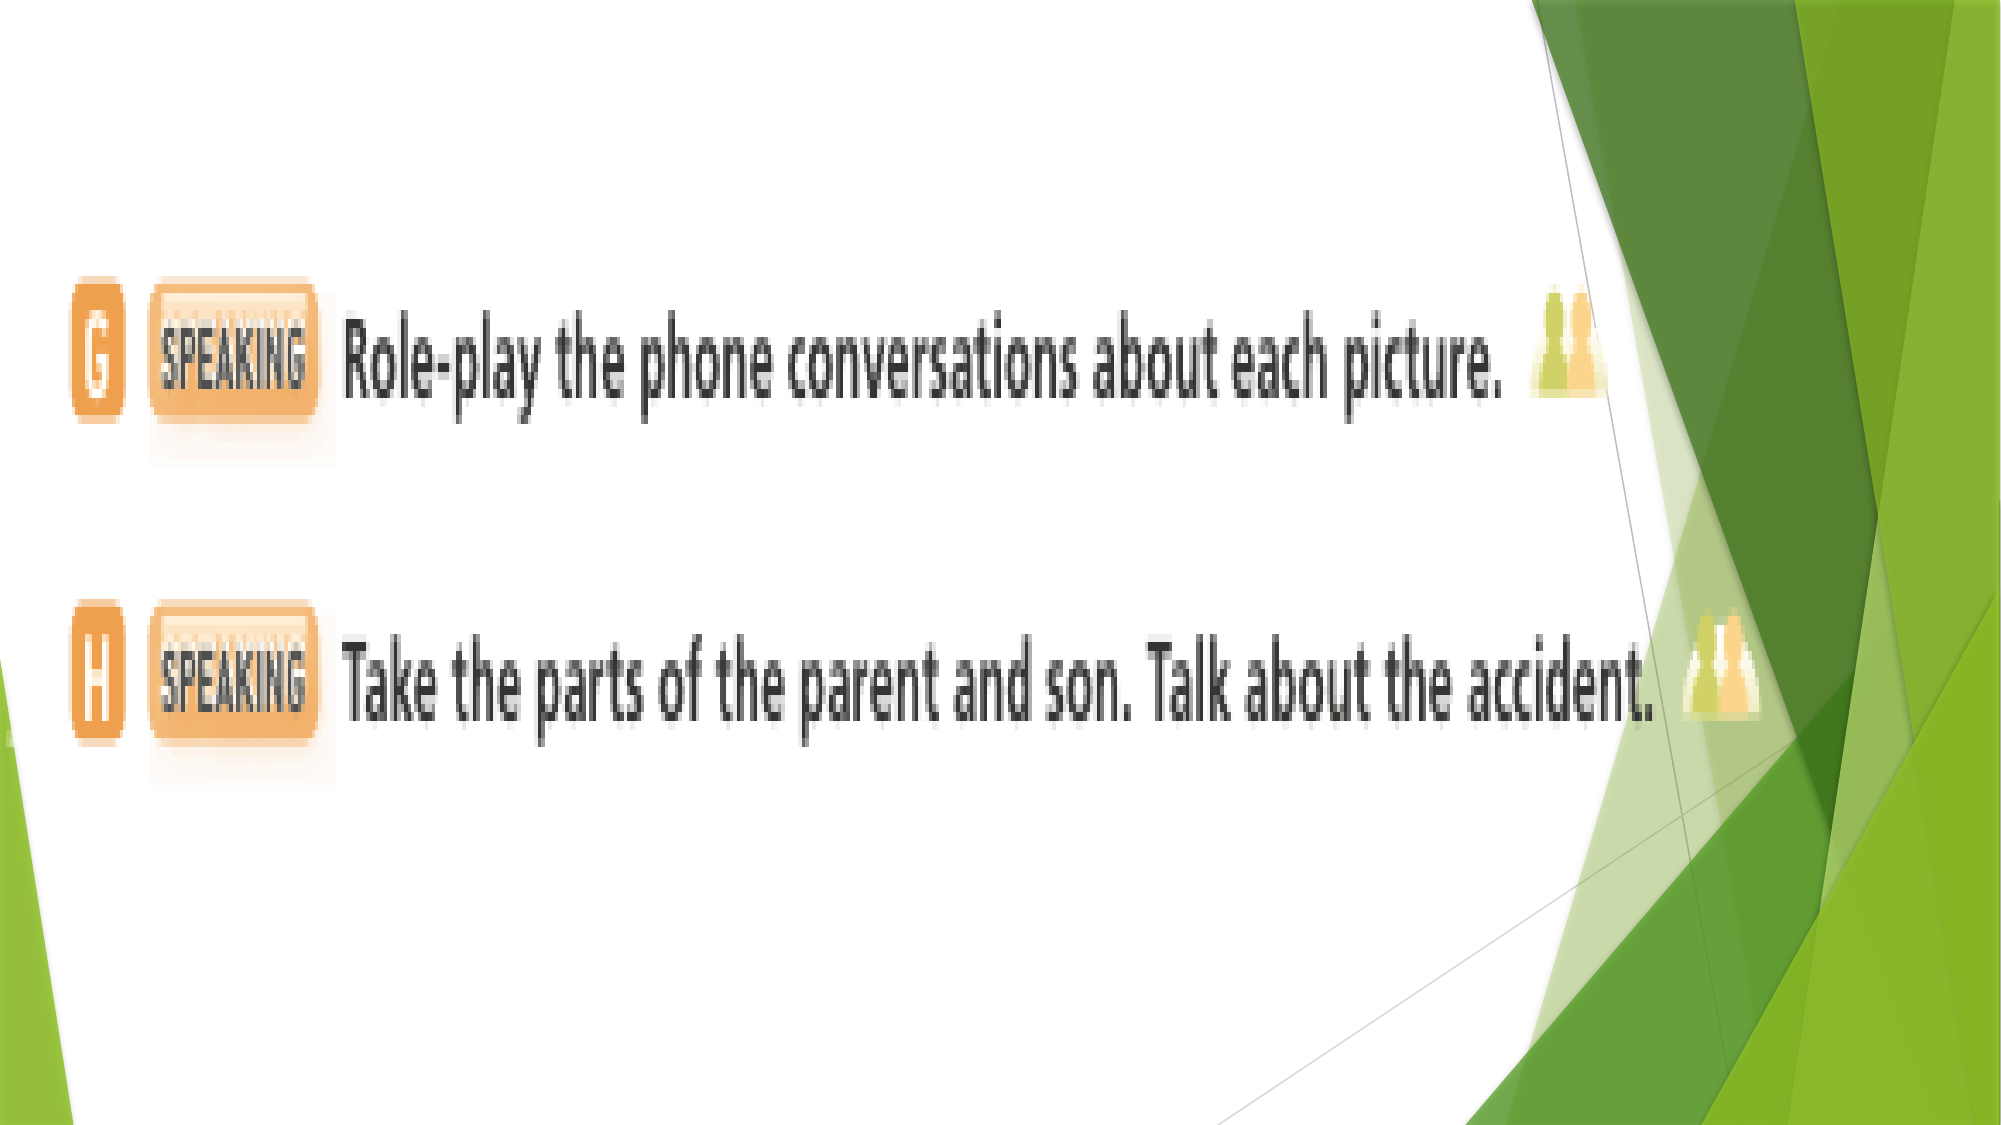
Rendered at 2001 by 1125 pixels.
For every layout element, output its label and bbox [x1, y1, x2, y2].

picture [0, 218, 1837, 871]
